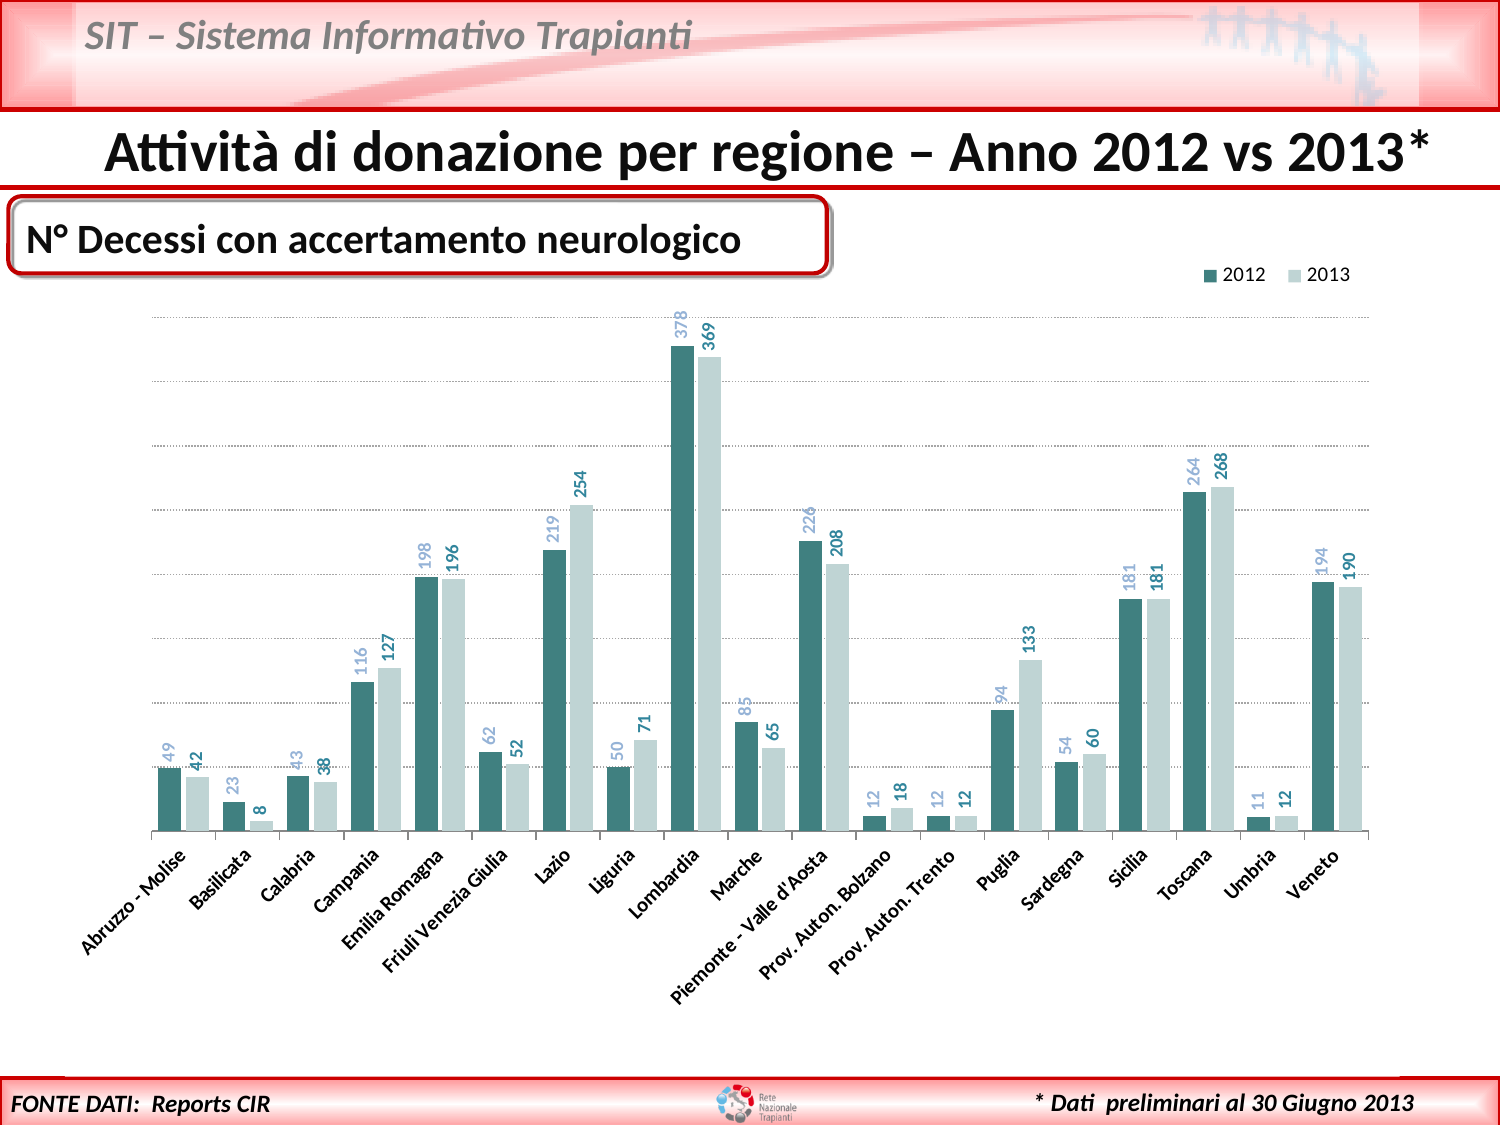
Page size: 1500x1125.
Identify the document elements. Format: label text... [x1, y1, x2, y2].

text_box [0, 196, 833, 274]
chart [64, 234, 1400, 1077]
text_box FONTE DATI: Reports CIR [0, 1079, 286, 1125]
text_box Attività di donazione per regione – Anno 2012 vs 2013* [0, 105, 1500, 191]
picture [703, 1078, 809, 1125]
